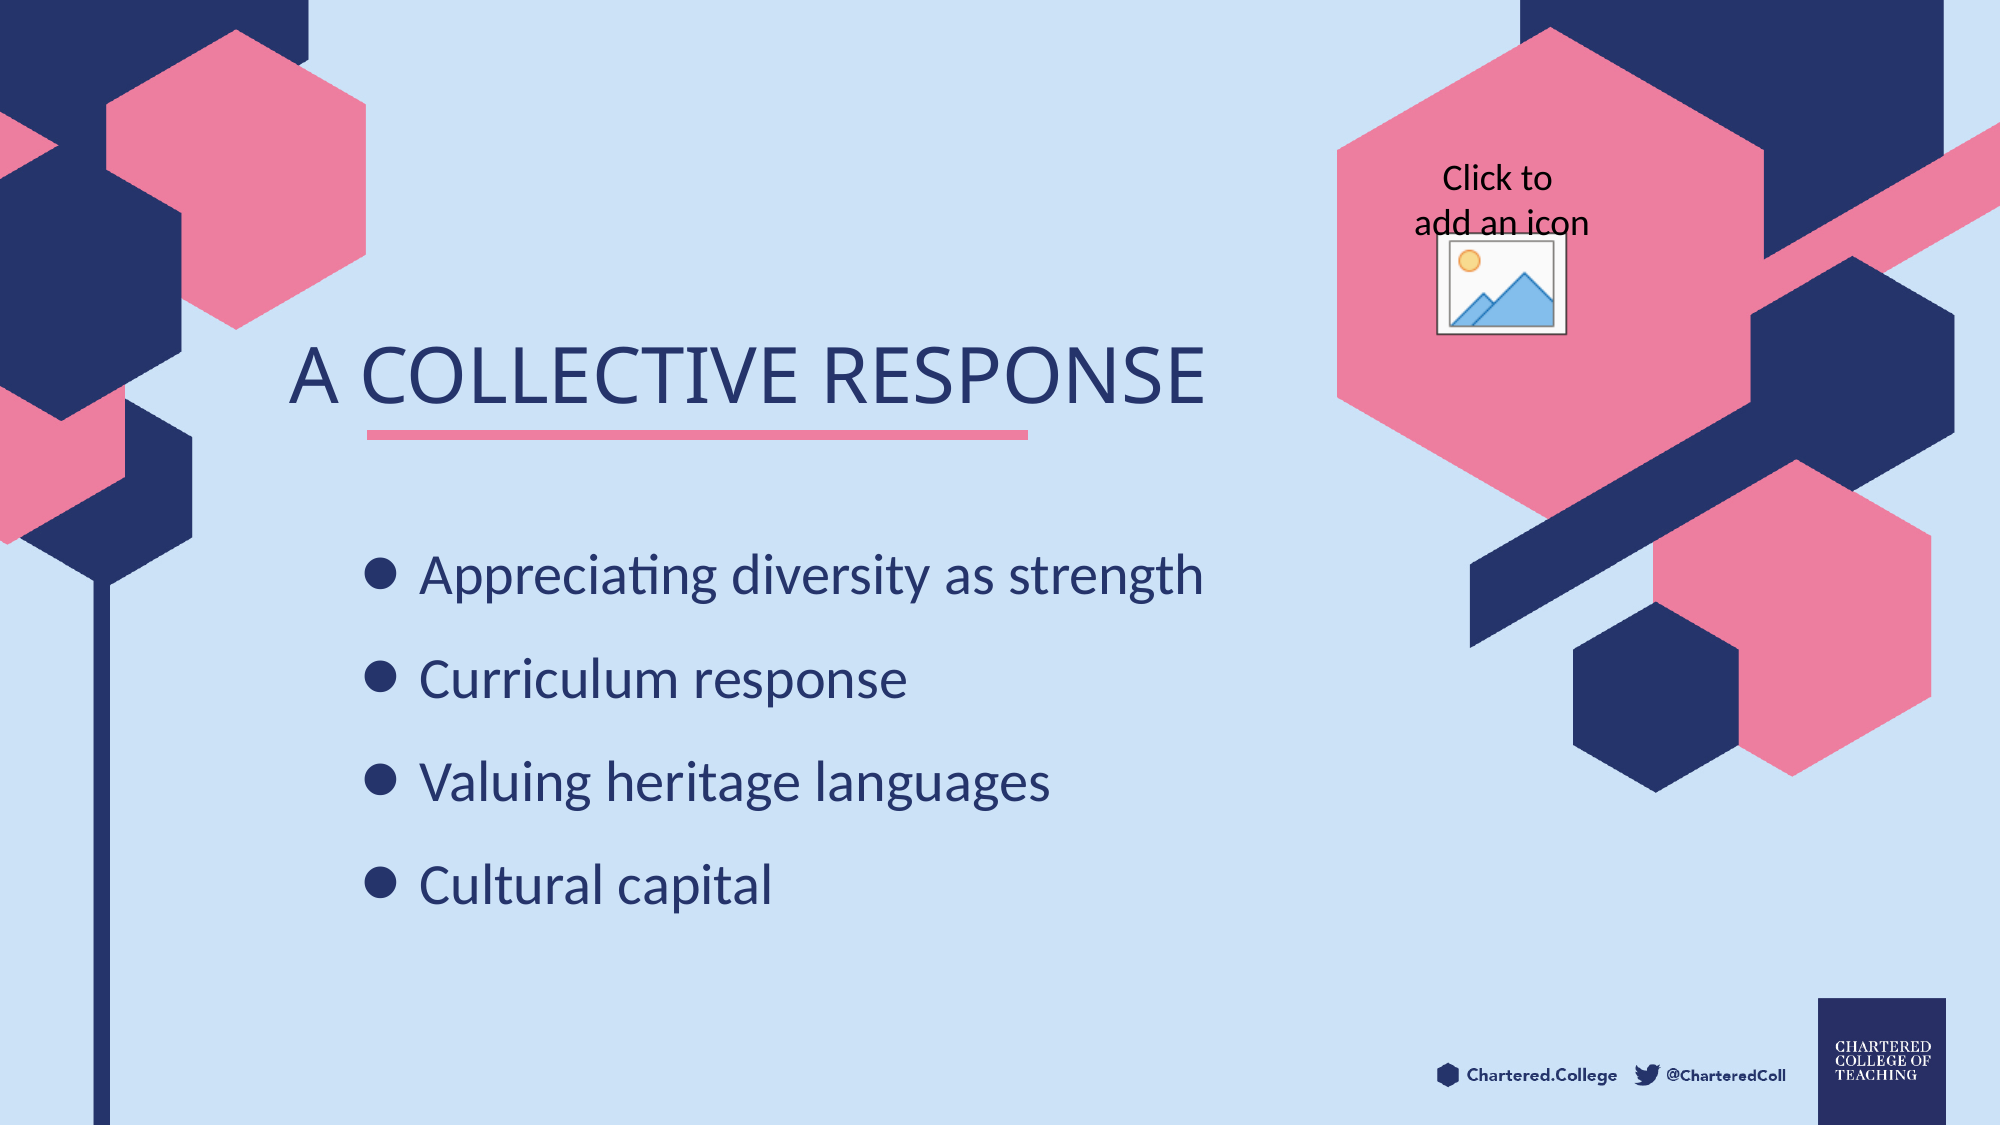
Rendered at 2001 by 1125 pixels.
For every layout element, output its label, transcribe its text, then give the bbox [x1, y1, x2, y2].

picture [0, 0, 2000, 1125]
list A collective response [274, 321, 1301, 423]
list Appreciating diversity as strength Curriculum response Valuing heritage languages Cultural capital [345, 521, 1405, 1007]
